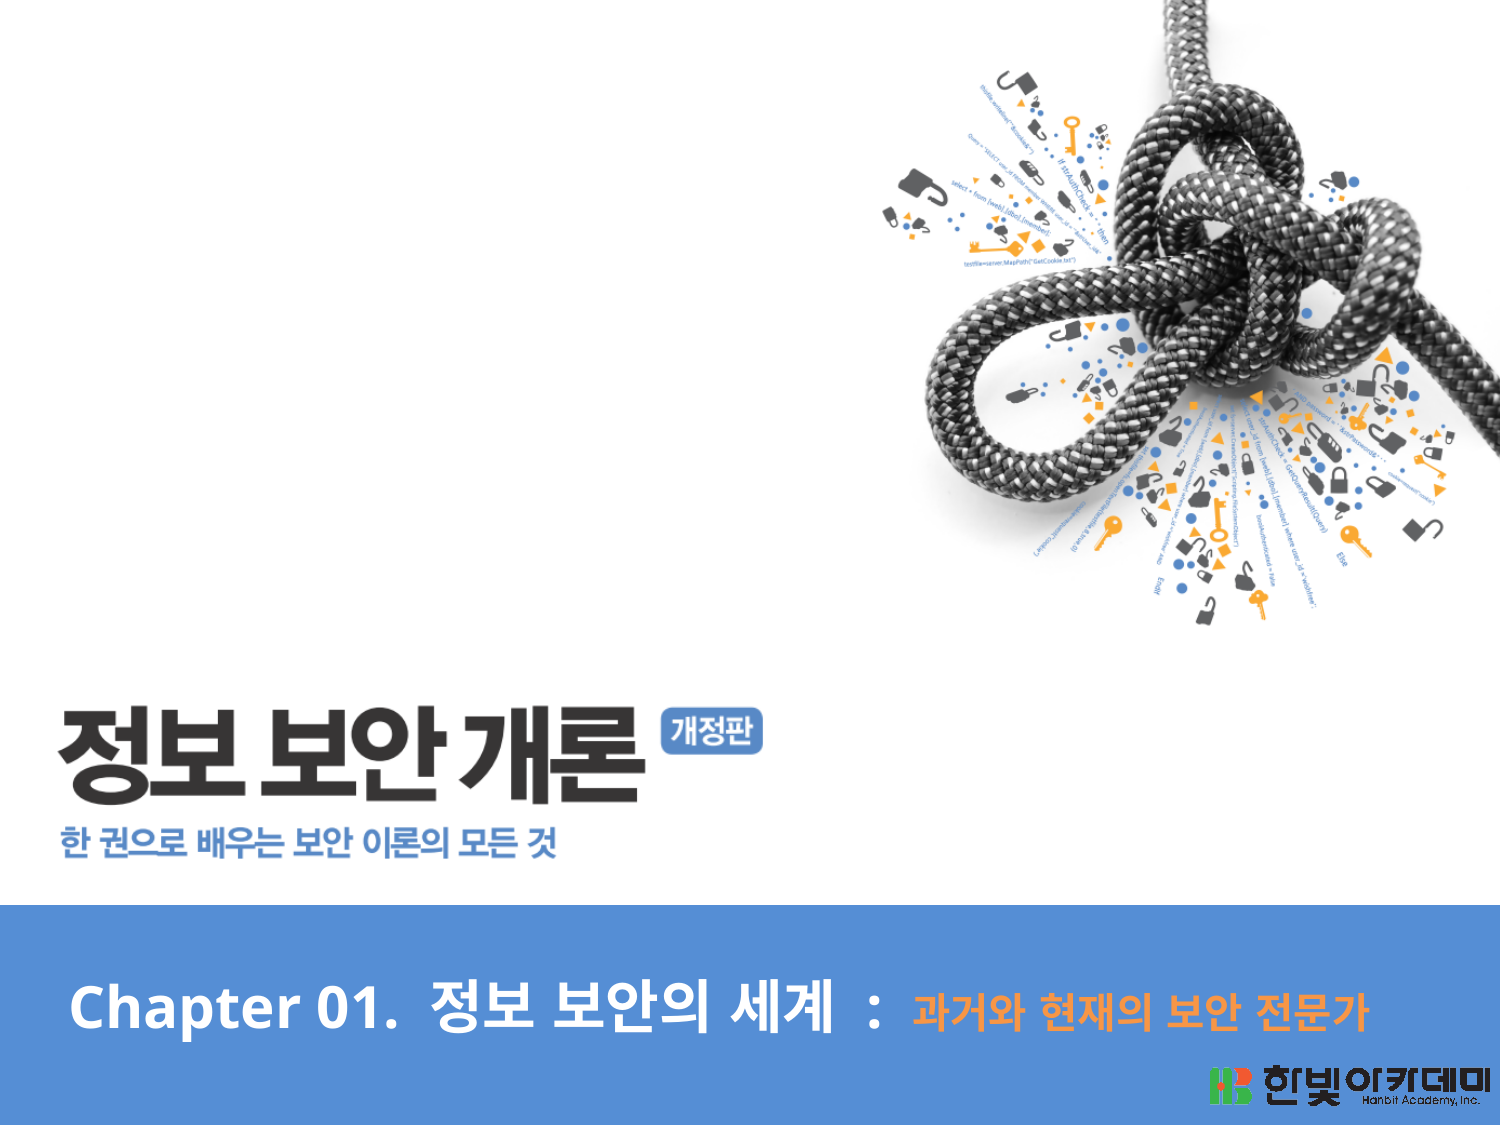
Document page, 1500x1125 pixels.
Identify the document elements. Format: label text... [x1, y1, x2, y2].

picture [1210, 1065, 1490, 1107]
title Chapter 01. 정보 보안의 세계 : 과거와 현재의 보안 전문가 [52, 916, 1424, 1095]
picture [53, 702, 777, 871]
picture [879, 0, 1500, 631]
